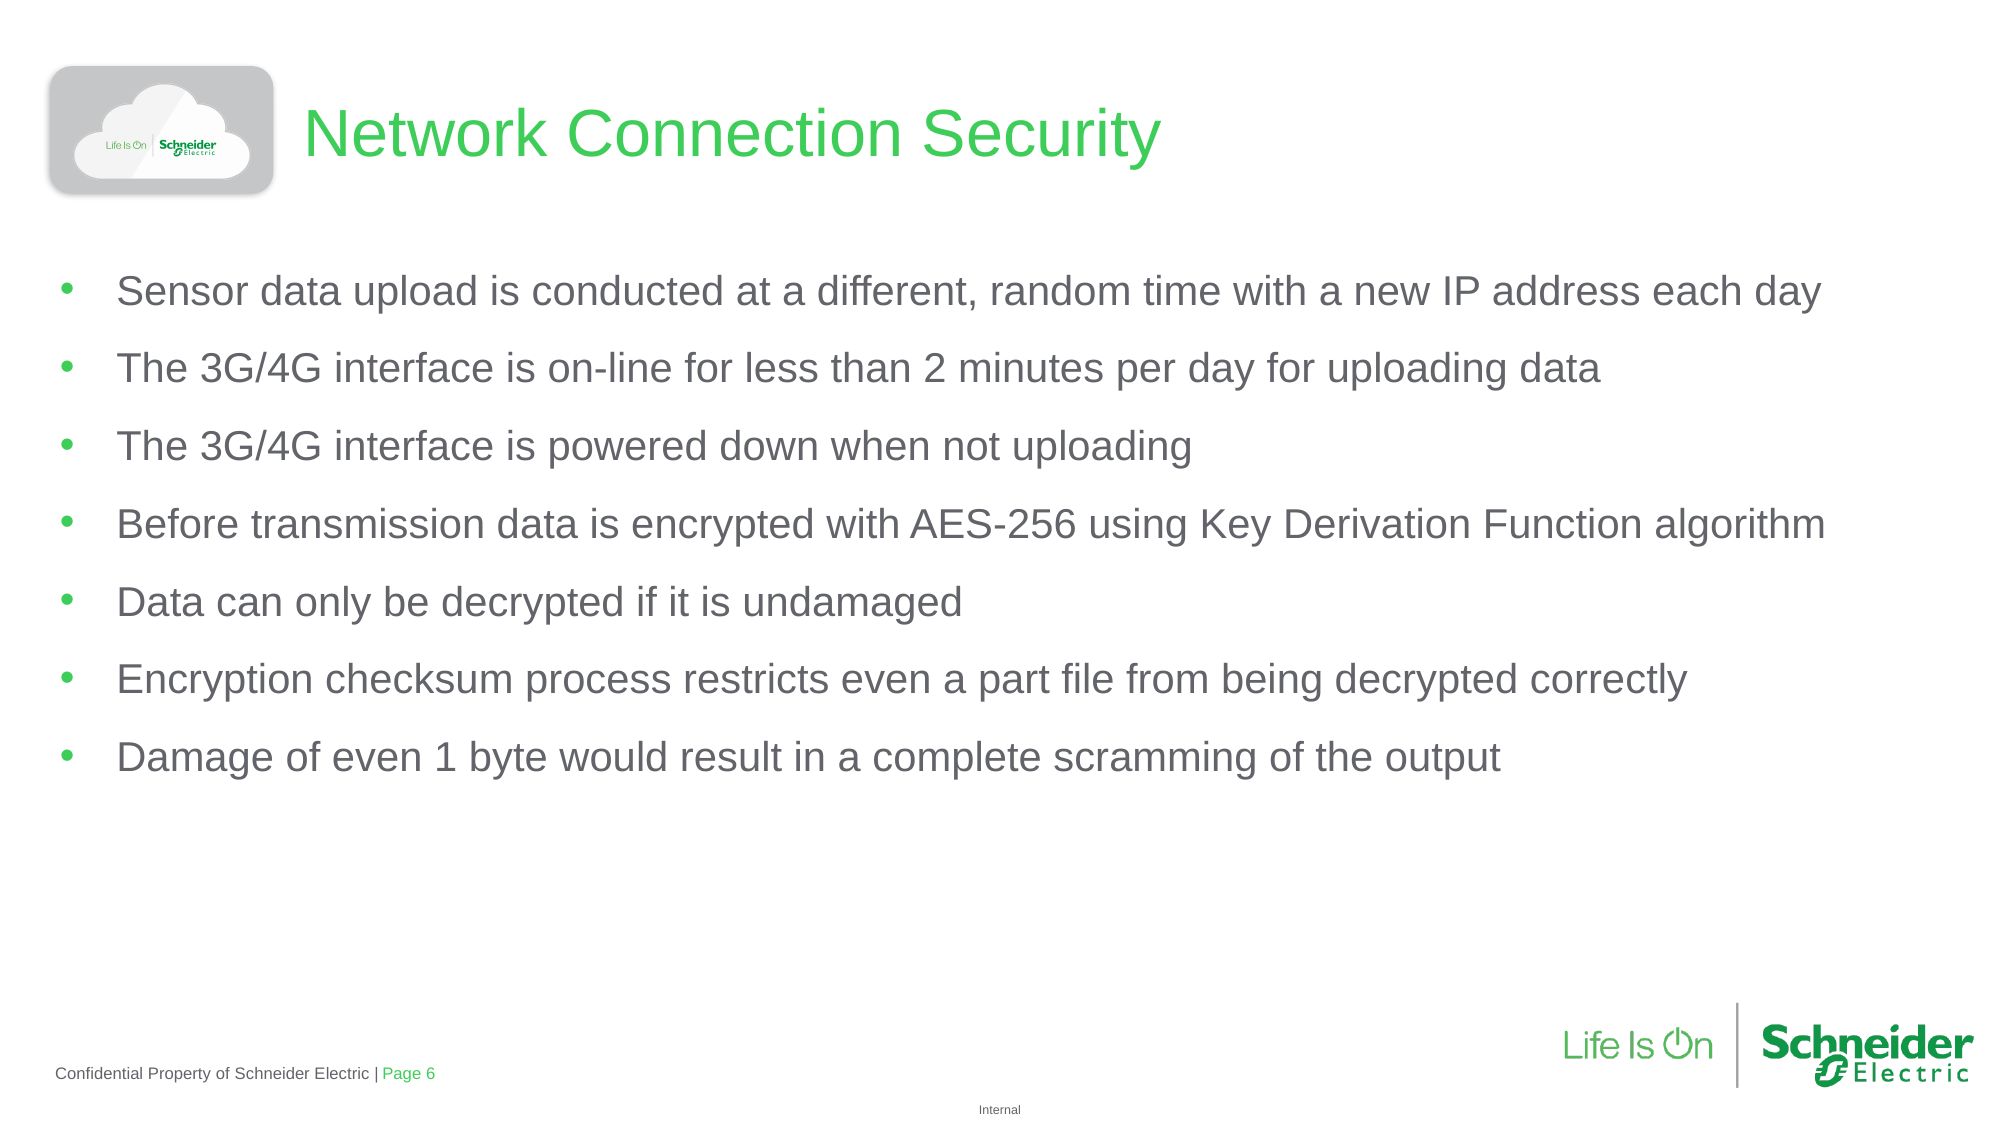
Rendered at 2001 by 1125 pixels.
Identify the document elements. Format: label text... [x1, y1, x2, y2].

list Network Connection Security [300, 89, 2000, 171]
text_box [49, 65, 275, 195]
picture [72, 83, 251, 181]
slide_number Page 6 [386, 1062, 498, 1083]
picture [1545, 983, 1993, 1107]
footer Confidential Property of Schneider Electric | [55, 1062, 386, 1083]
list Sensor data upload is conducted at a different, random time with a new IP address each day The 3G/4G interface is on-line for less than 2 minutes per day for uploading data The 3G/4G interface is powered down when not uploading Before transmission data is encrypted with AES-256 using Key Derivation Function algorithm Data can only be decrypted if it is undamaged Encryption checksum process restricts even a part file from being decrypted correctly Damage of even 1 byte would result in a complete scramming of the output [56, 263, 1955, 958]
